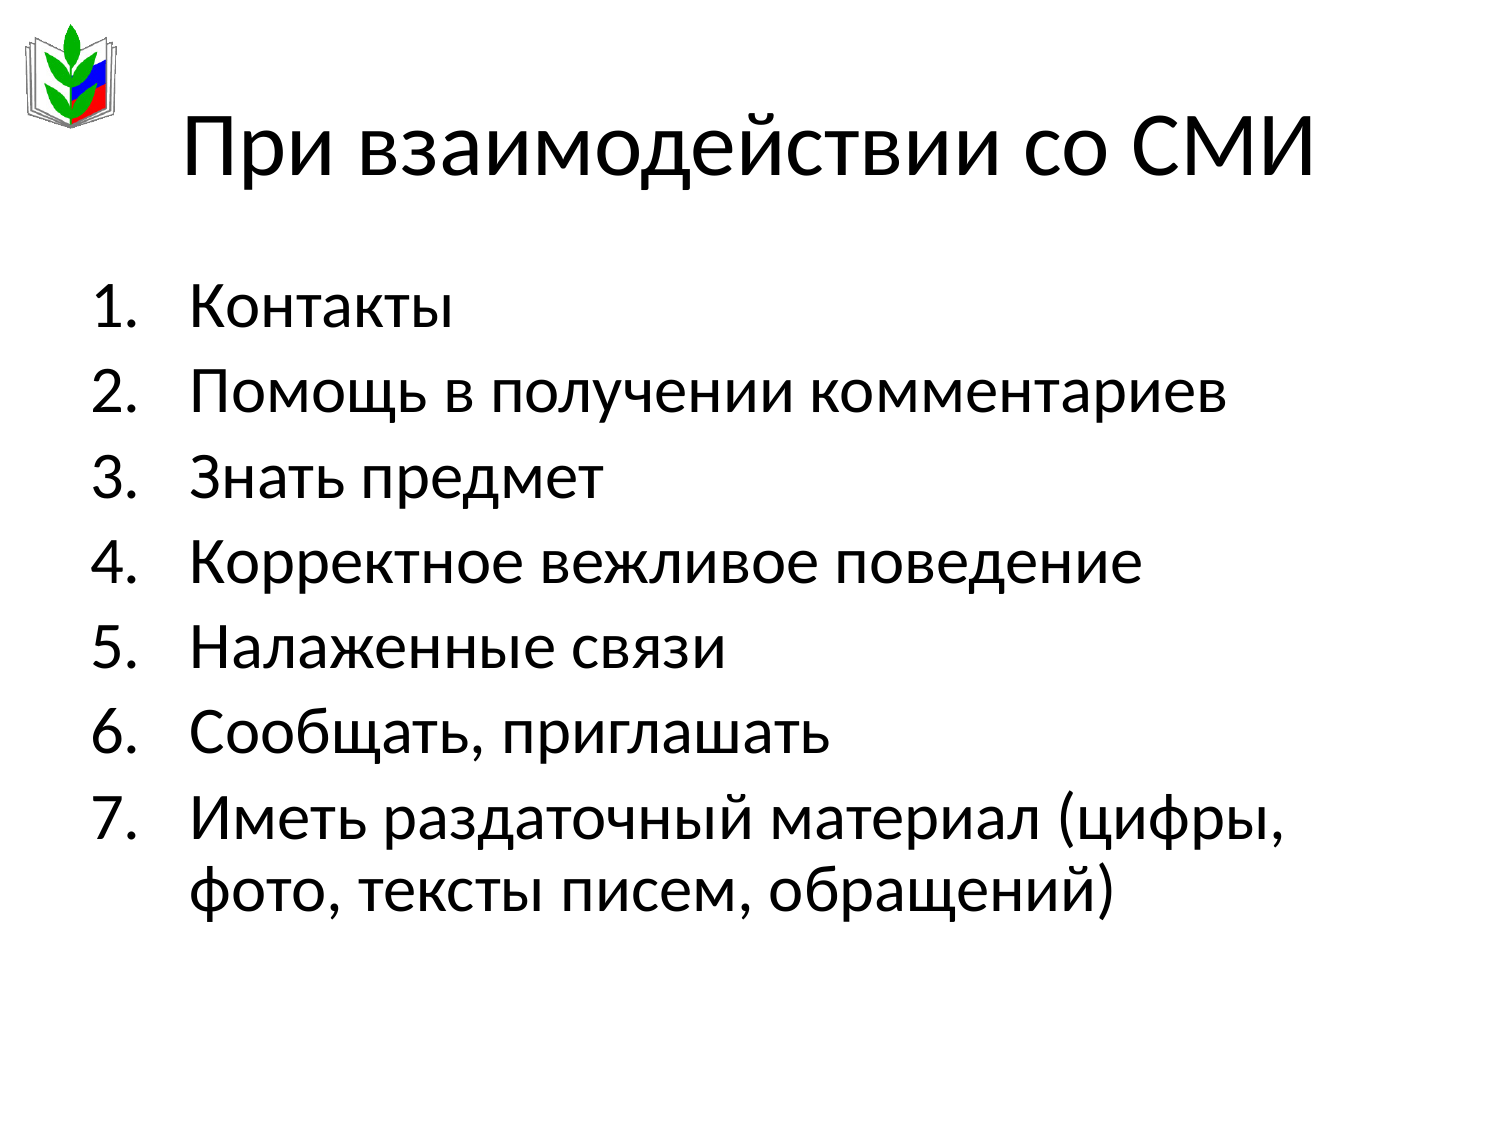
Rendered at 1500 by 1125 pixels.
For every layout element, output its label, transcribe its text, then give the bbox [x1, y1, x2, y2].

title При взаимодействии со СМИ [75, 45, 1425, 233]
picture [23, 23, 118, 130]
list Контакты Помощь в получении комментариев Знать предмет Корректное вежливое поведение Налаженные связи Сообщать, приглашать Иметь раздаточный материал (цифры, фото, тексты писем, обращений) [75, 262, 1425, 1005]
